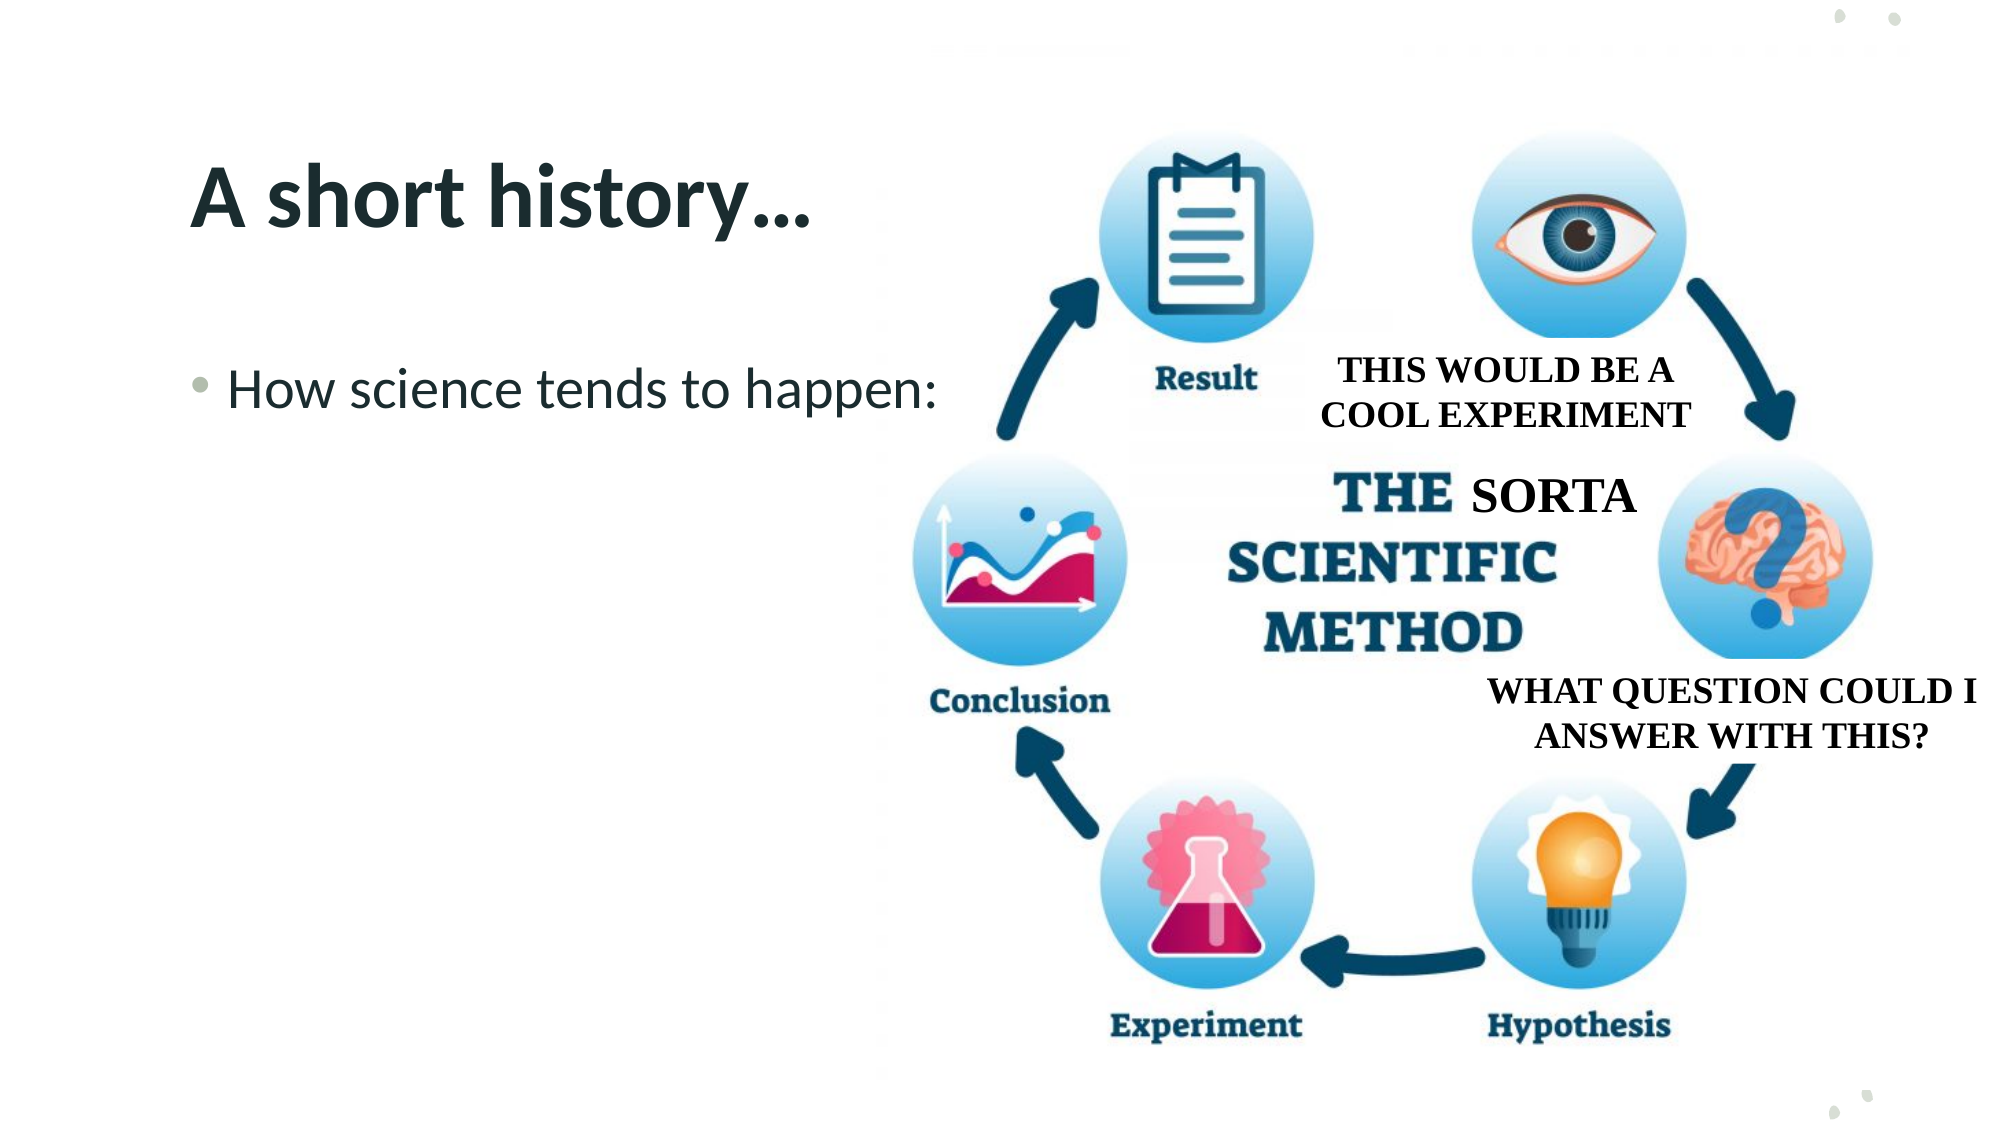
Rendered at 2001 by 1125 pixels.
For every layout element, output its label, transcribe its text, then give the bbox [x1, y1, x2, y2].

picture [866, 35, 1920, 1090]
text_box WHAT QUESTION COULD I ANSWER WITH THIS? [1920, 658, 1993, 764]
list How science tends to happen: [175, 307, 866, 1022]
title A short history… [175, 82, 866, 300]
